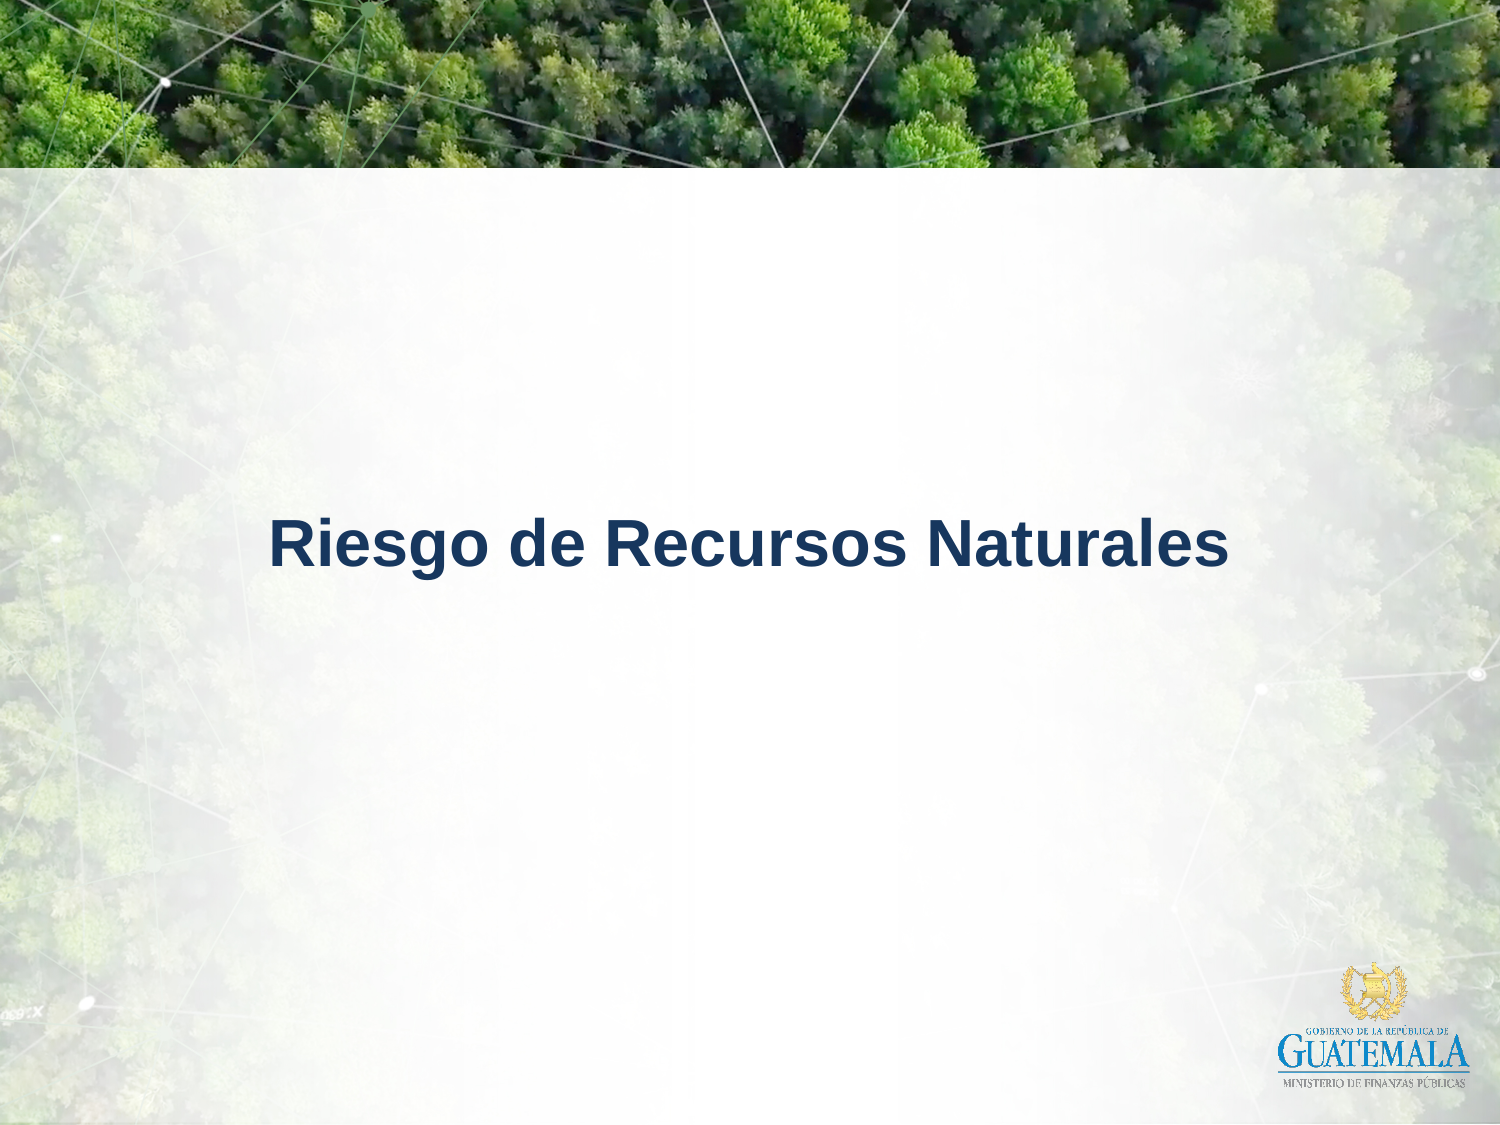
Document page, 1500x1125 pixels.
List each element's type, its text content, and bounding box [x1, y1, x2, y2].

picture [0, 0, 1500, 1125]
title Riesgo de Recursos Naturales [112, 527, 1388, 634]
